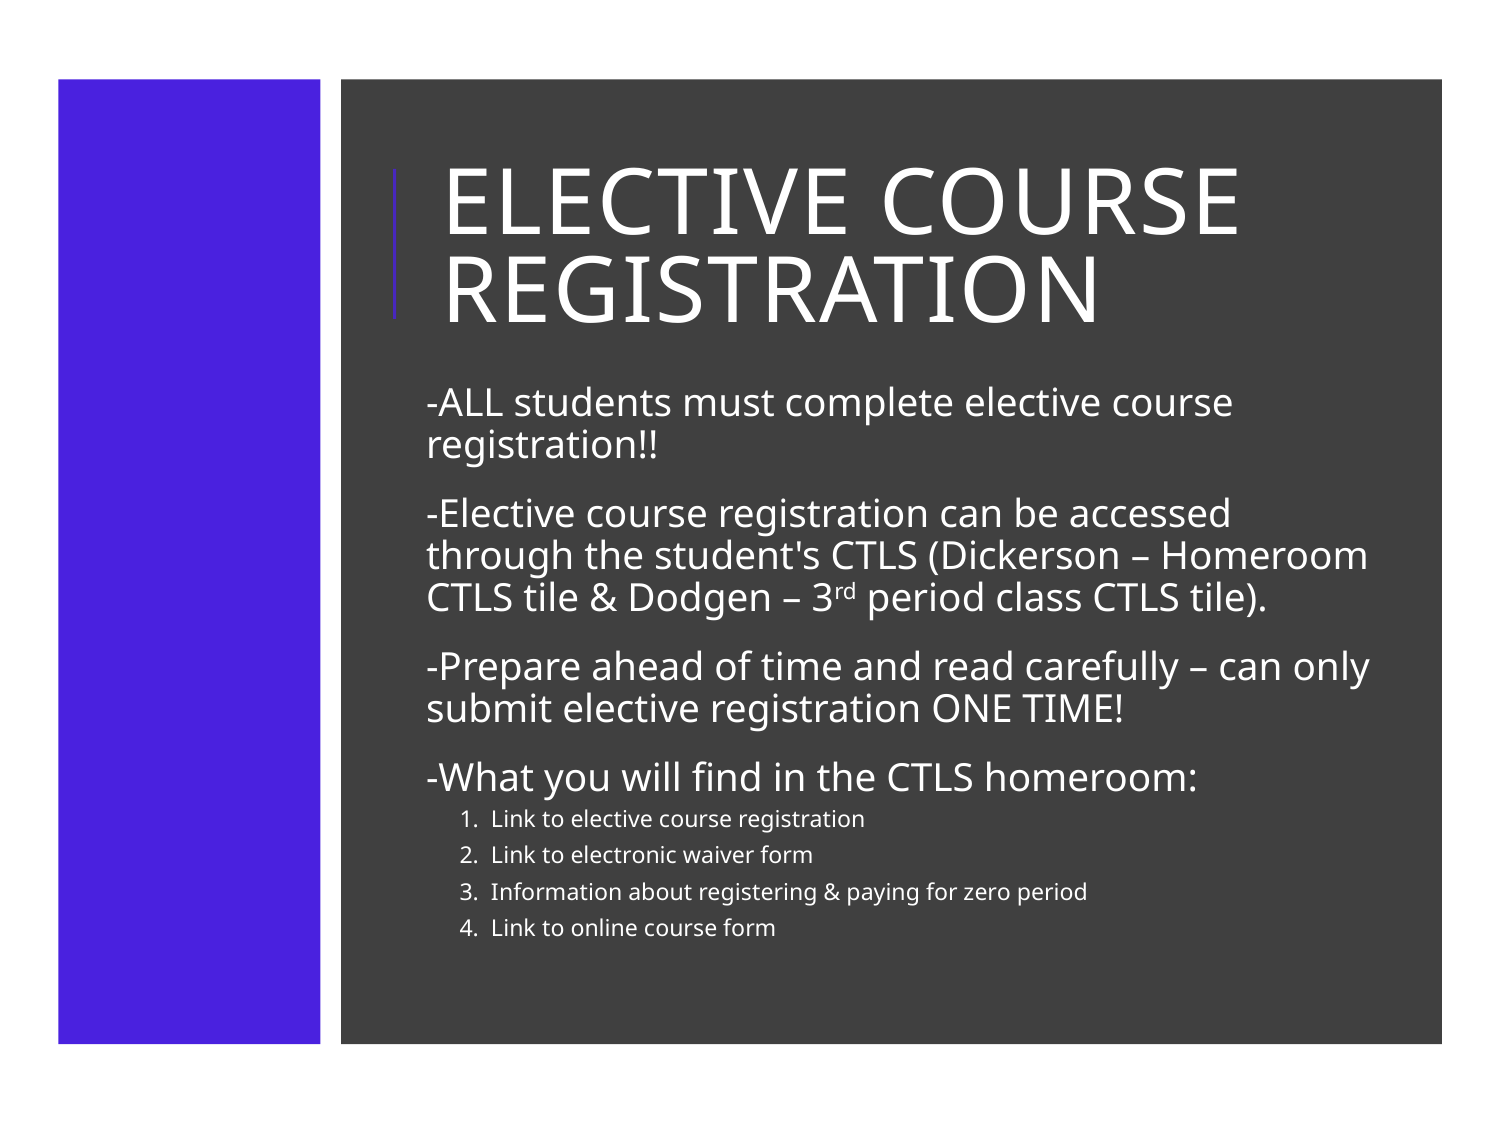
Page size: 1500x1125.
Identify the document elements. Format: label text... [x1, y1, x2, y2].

text_box [0, 0, 1500, 1125]
text_box [340, 78, 1443, 1045]
text_box [57, 78, 322, 1045]
list -ALL students must complete elective course registration!! -Elective course registration can be accessed through the student's CTLS (Dickerson – Homeroom CTLS tile & Dodgen – 3rd period class CTLS tile). -Prepare ahead of time and read carefully – can only submit elective registration ONE TIME! -What you will find in the CTLS homeroom: 1. Link to elective course registration 2. Link to electronic waiver form 3. Information about registering & paying for zero period 4. Link to online course form [404, 375, 1380, 959]
title Elective course registration [426, 129, 1402, 376]
